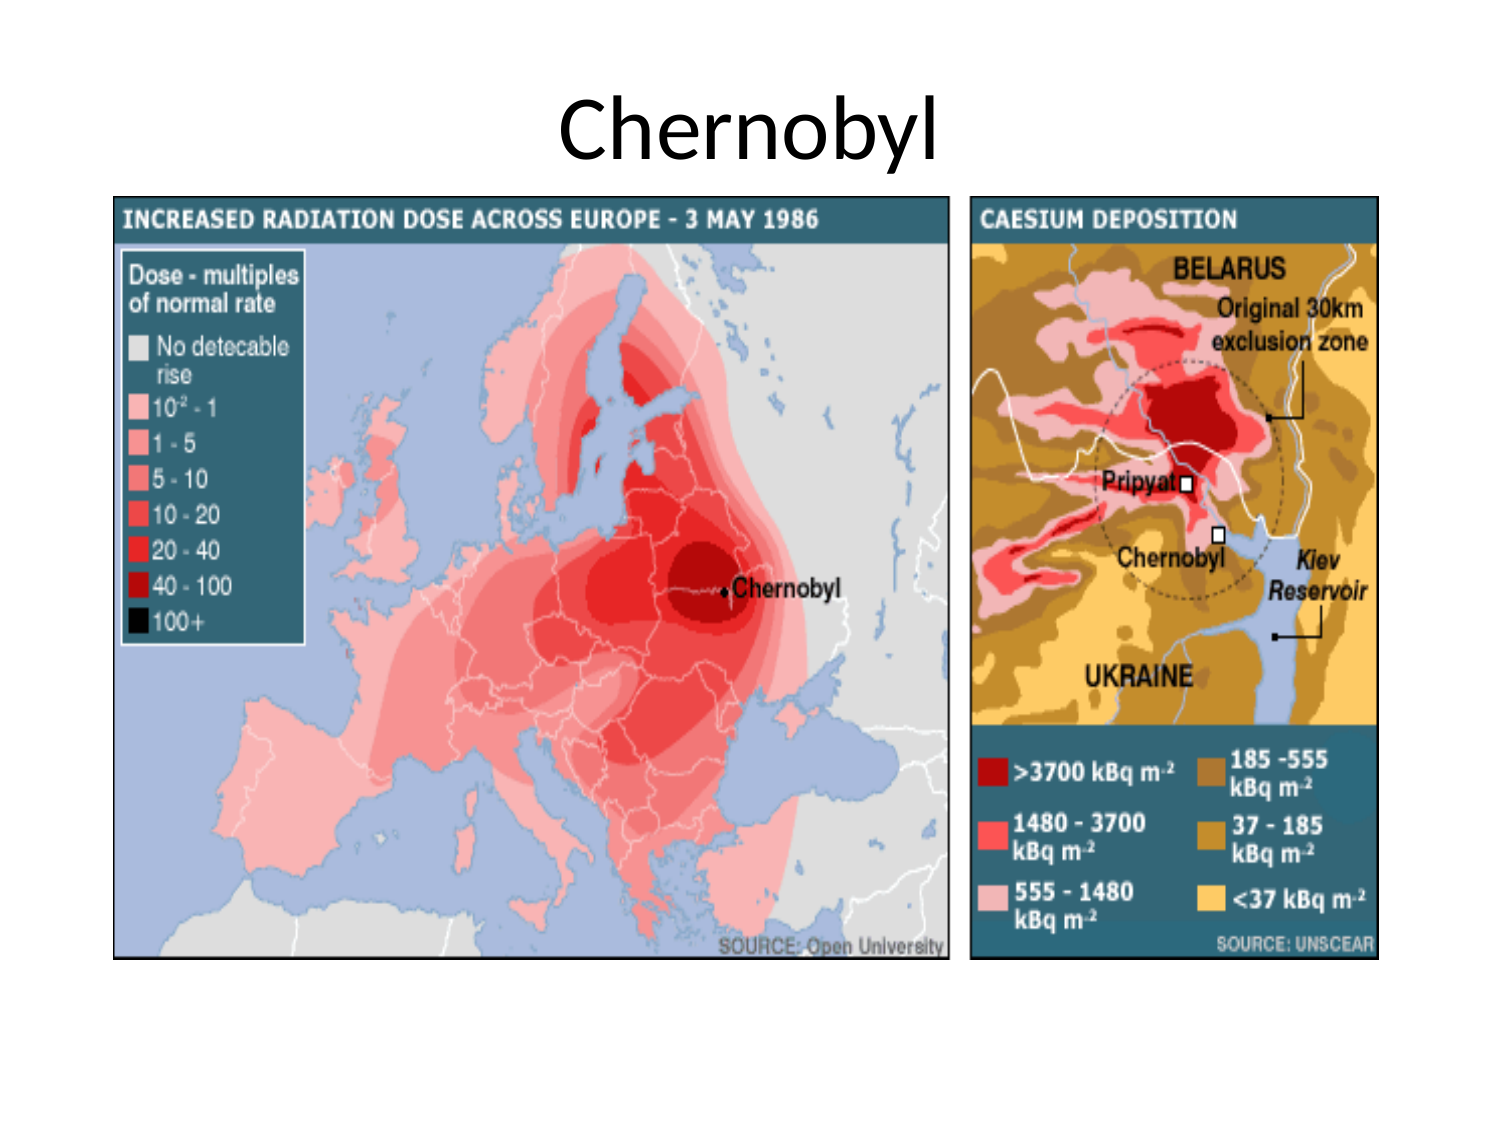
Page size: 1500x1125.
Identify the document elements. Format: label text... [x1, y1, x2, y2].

picture [113, 195, 1380, 960]
title Chernobyl [0, 2, 1500, 244]
